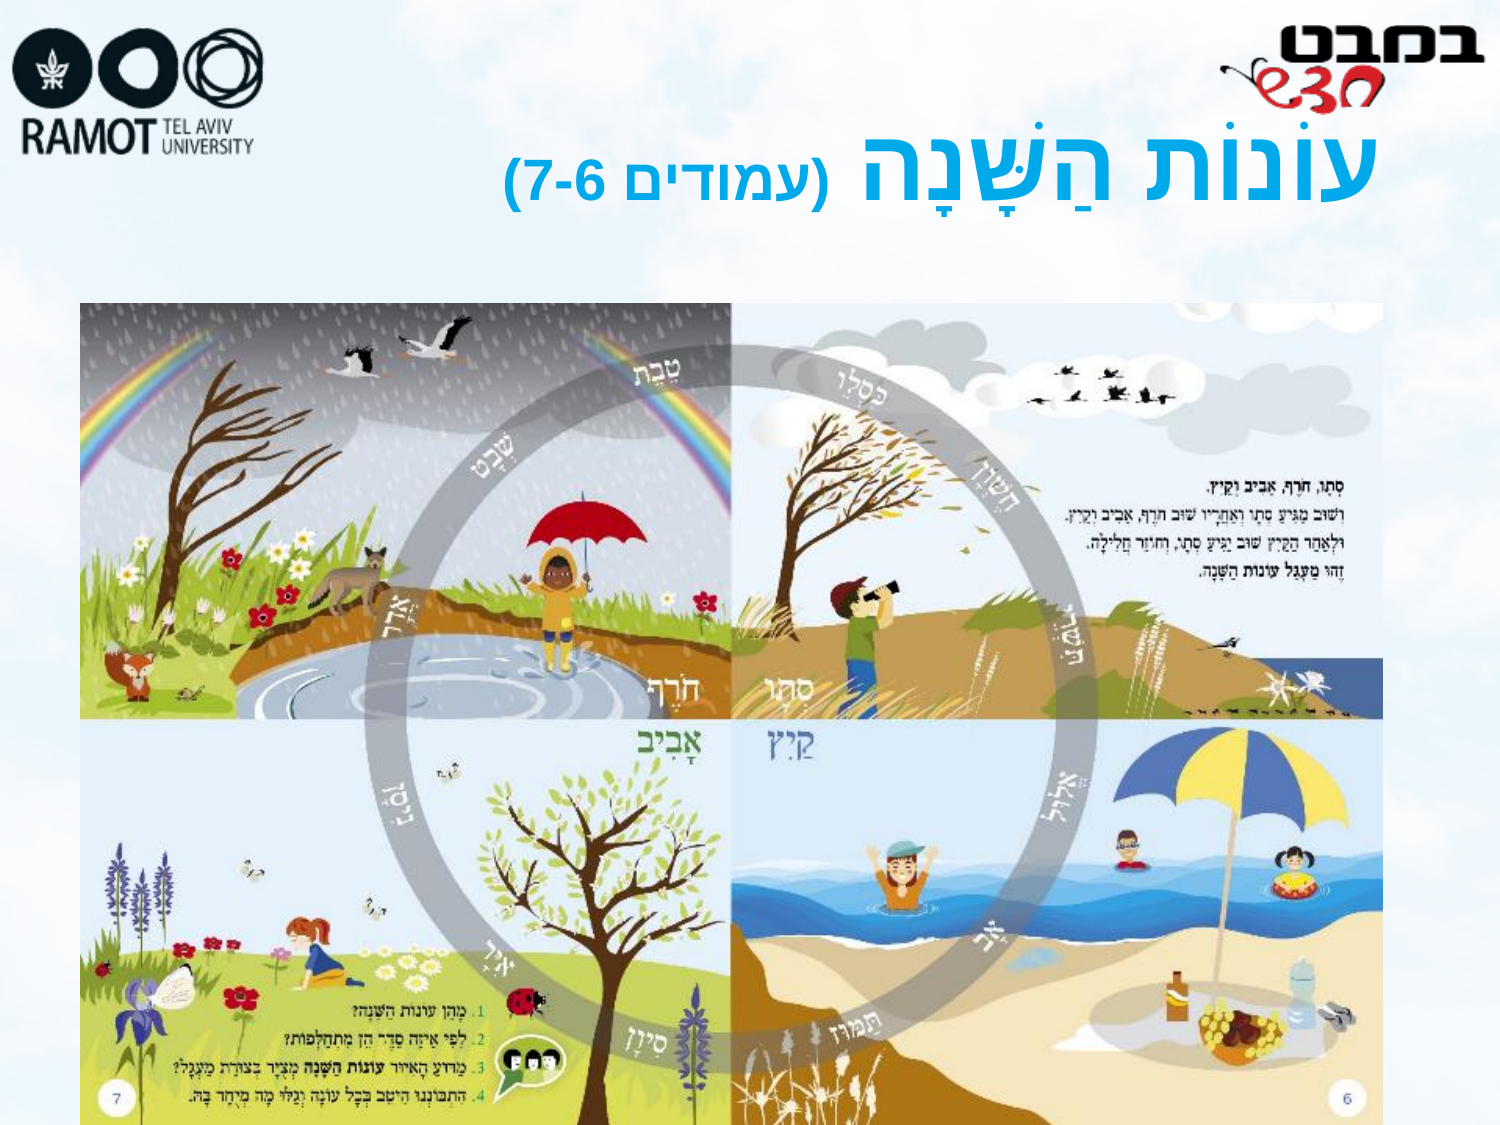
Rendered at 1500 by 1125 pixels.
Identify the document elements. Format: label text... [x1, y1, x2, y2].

title עוֹנוֹת הַשָּׁנָה (עמודים 7-6) [103, 59, 1397, 278]
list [80, 303, 1383, 1125]
picture [0, 11, 277, 169]
picture [1219, 25, 1486, 115]
